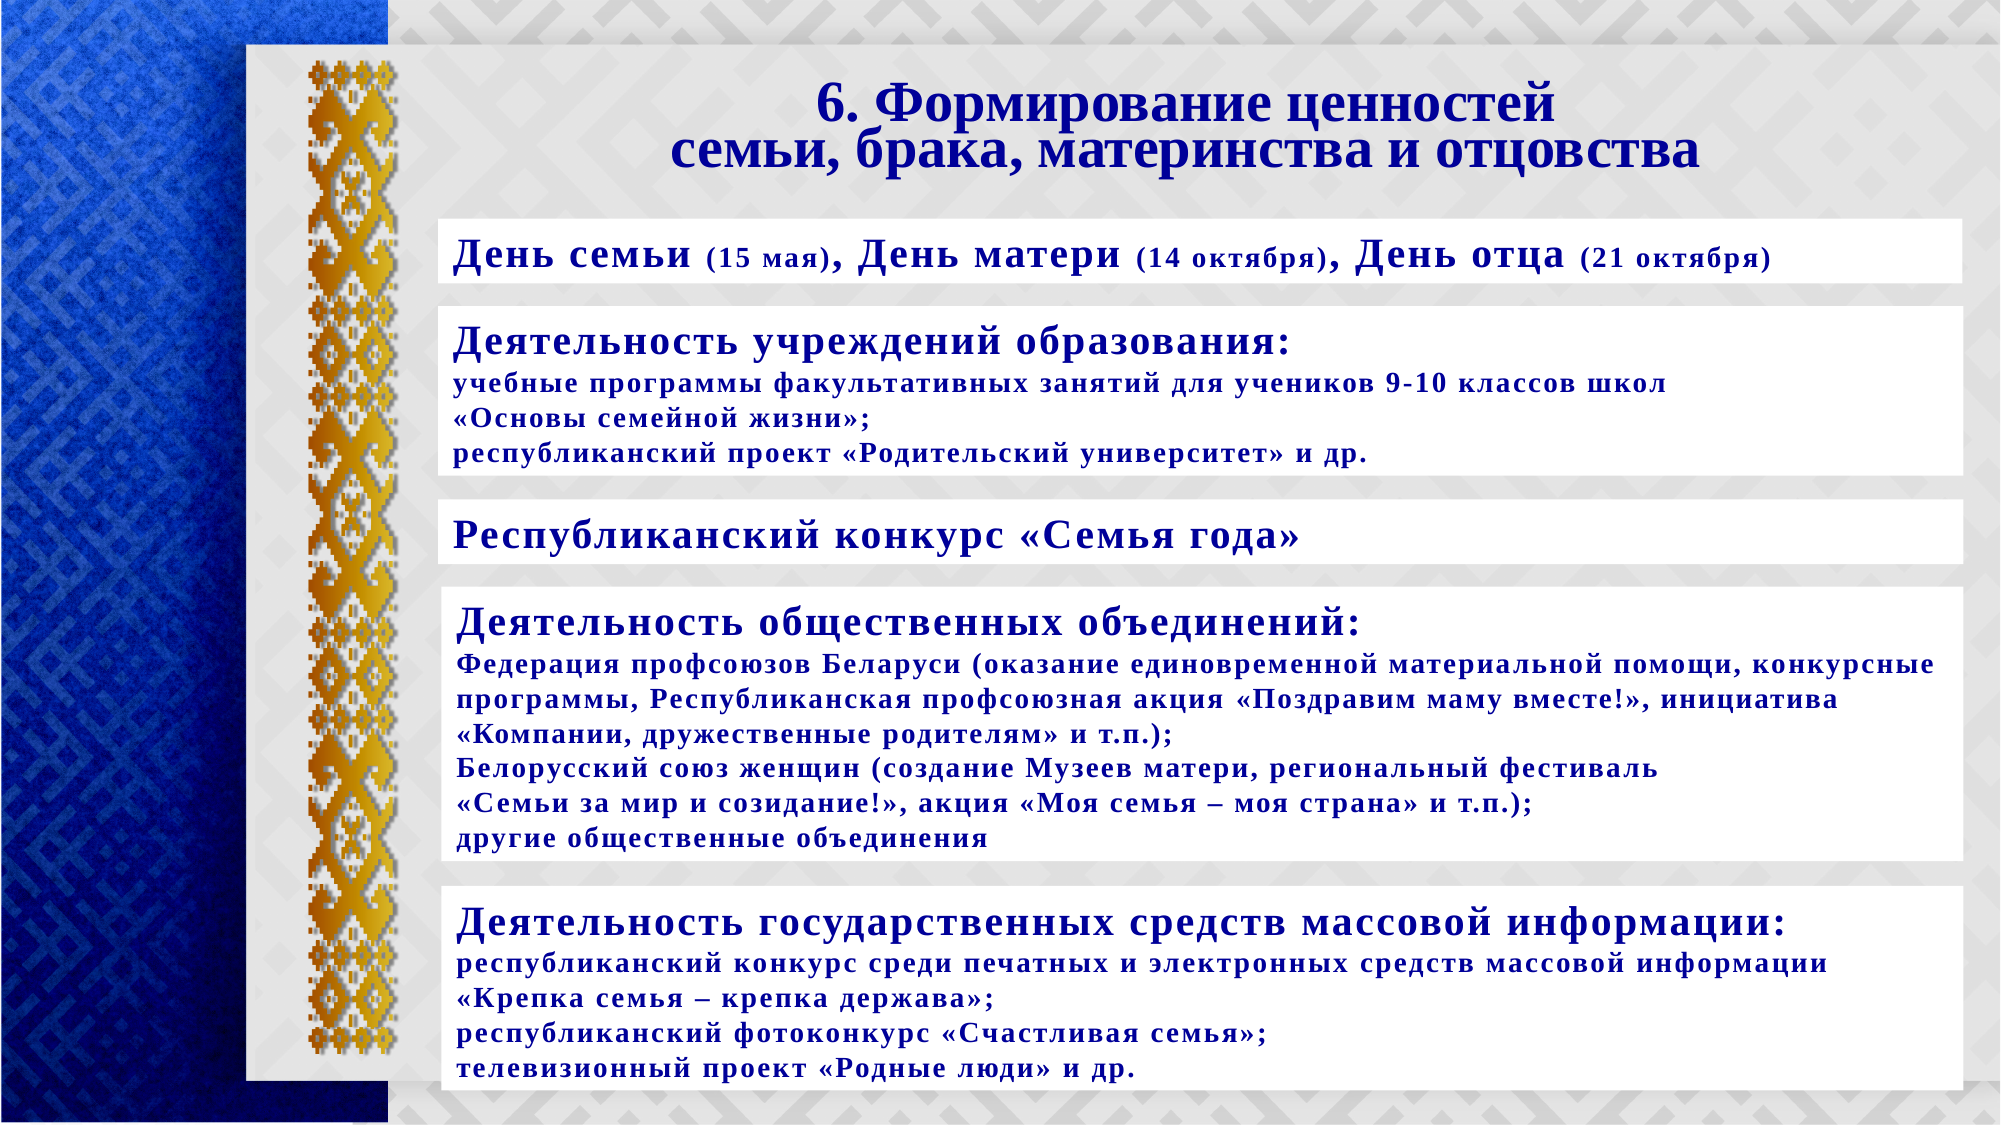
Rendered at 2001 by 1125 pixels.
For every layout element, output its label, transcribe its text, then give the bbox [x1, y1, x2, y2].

text_box Республиканский конкурс «Семья года» [438, 499, 1964, 565]
text_box Деятельность учреждений образования: учебные программы факультативных занятий для учеников 9-10 классов школ «Основы семейной жизни»; республиканский проект «Родительский университет» и др. [438, 306, 1964, 476]
text_box 6. Формирование ценностей семьи, брака, материнства и отцовства [412, 80, 1975, 187]
text_box Деятельность общественных объединений: Федерация профсоюзов Беларуси (оказание единовременной материальной помощи, конкурсные программы, Республиканская профсоюзная акция «Поздравим маму вместе!», инициатива «Компании, дружественные родителям» и т.п.); Белорусский союз женщин (создание Музеев матери, региональный фестиваль «Семьи за мир и созидание!», акция «Моя семья – моя страна» и т.п.); другие общественные объединения [441, 586, 1964, 862]
text_box День семьи (15 мая), День матери (14 октября), День отца (21 октября) [438, 218, 1963, 284]
text_box Деятельность государственных средств массовой информации: республиканский конкурс среди печатных и электронных средств массовой информации «Крепка семья – крепка держава»; республиканский фотоконкурс «Счастливая семья»; телевизионный проект «Родные люди» и др. [441, 885, 1964, 1091]
picture [0, 0, 2001, 1125]
